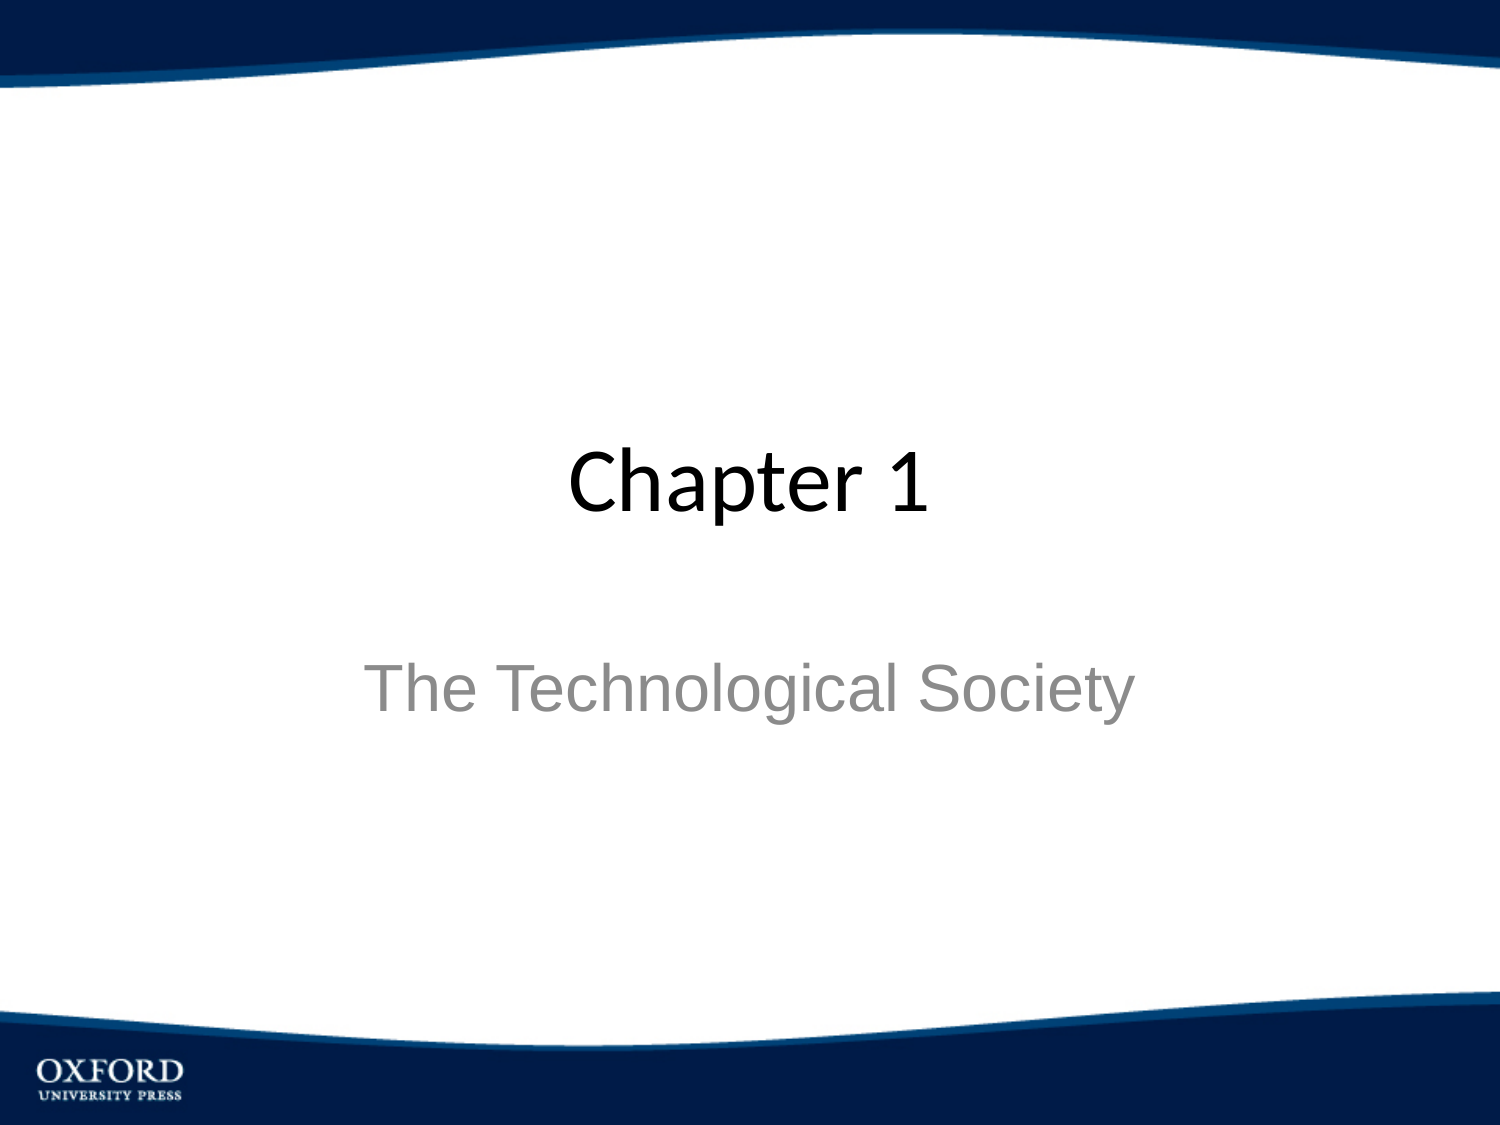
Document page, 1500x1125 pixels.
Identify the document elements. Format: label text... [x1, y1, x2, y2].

subtitle The Technological Society [225, 637, 1275, 925]
picture [0, 0, 1500, 1125]
title Chapter 1 [112, 412, 1388, 654]
